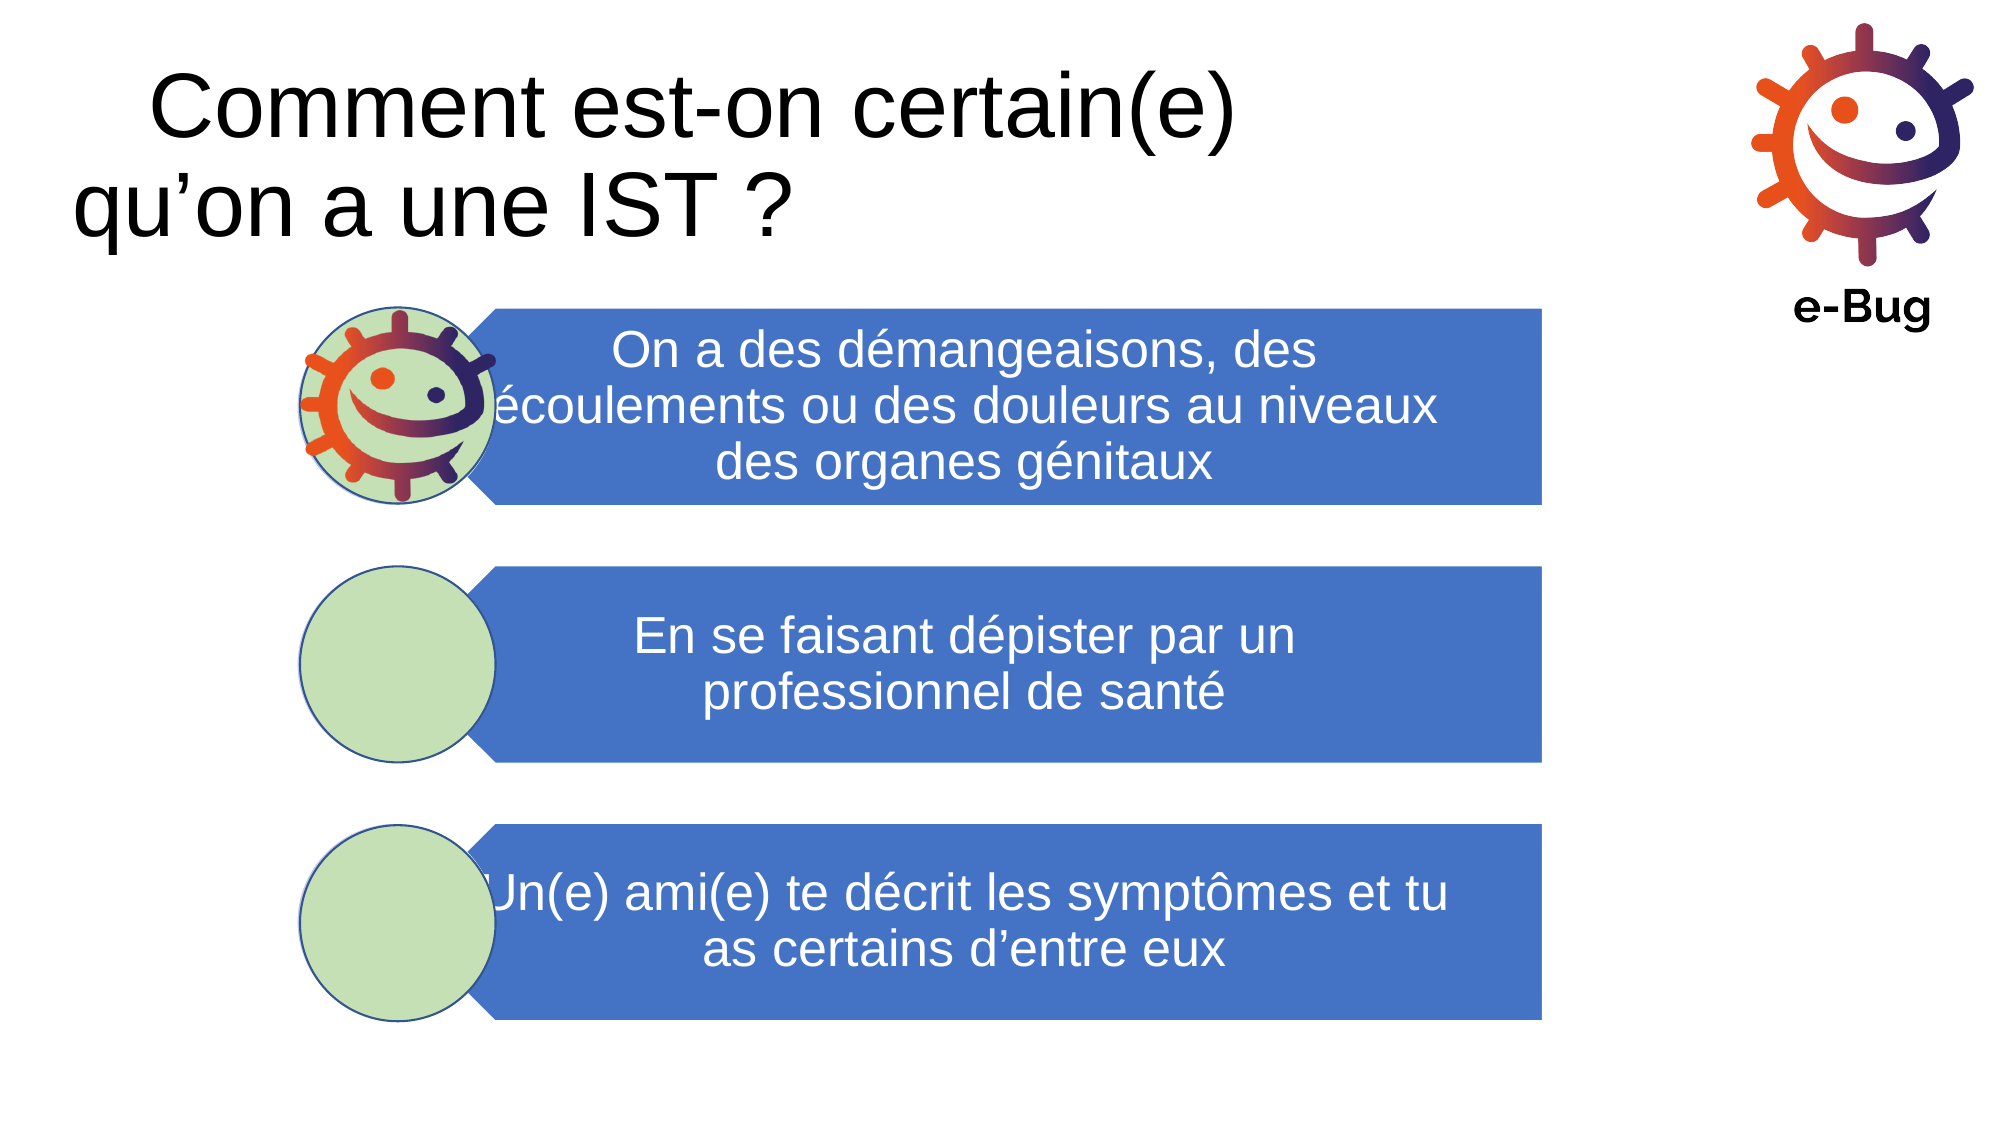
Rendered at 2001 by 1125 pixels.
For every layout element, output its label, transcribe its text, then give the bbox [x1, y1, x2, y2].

picture [1751, 23, 1974, 333]
picture [299, 310, 496, 504]
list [57, 307, 1783, 1022]
title 6 Comment est-on certain(e) qu’on a une IST ? [57, 48, 1783, 267]
